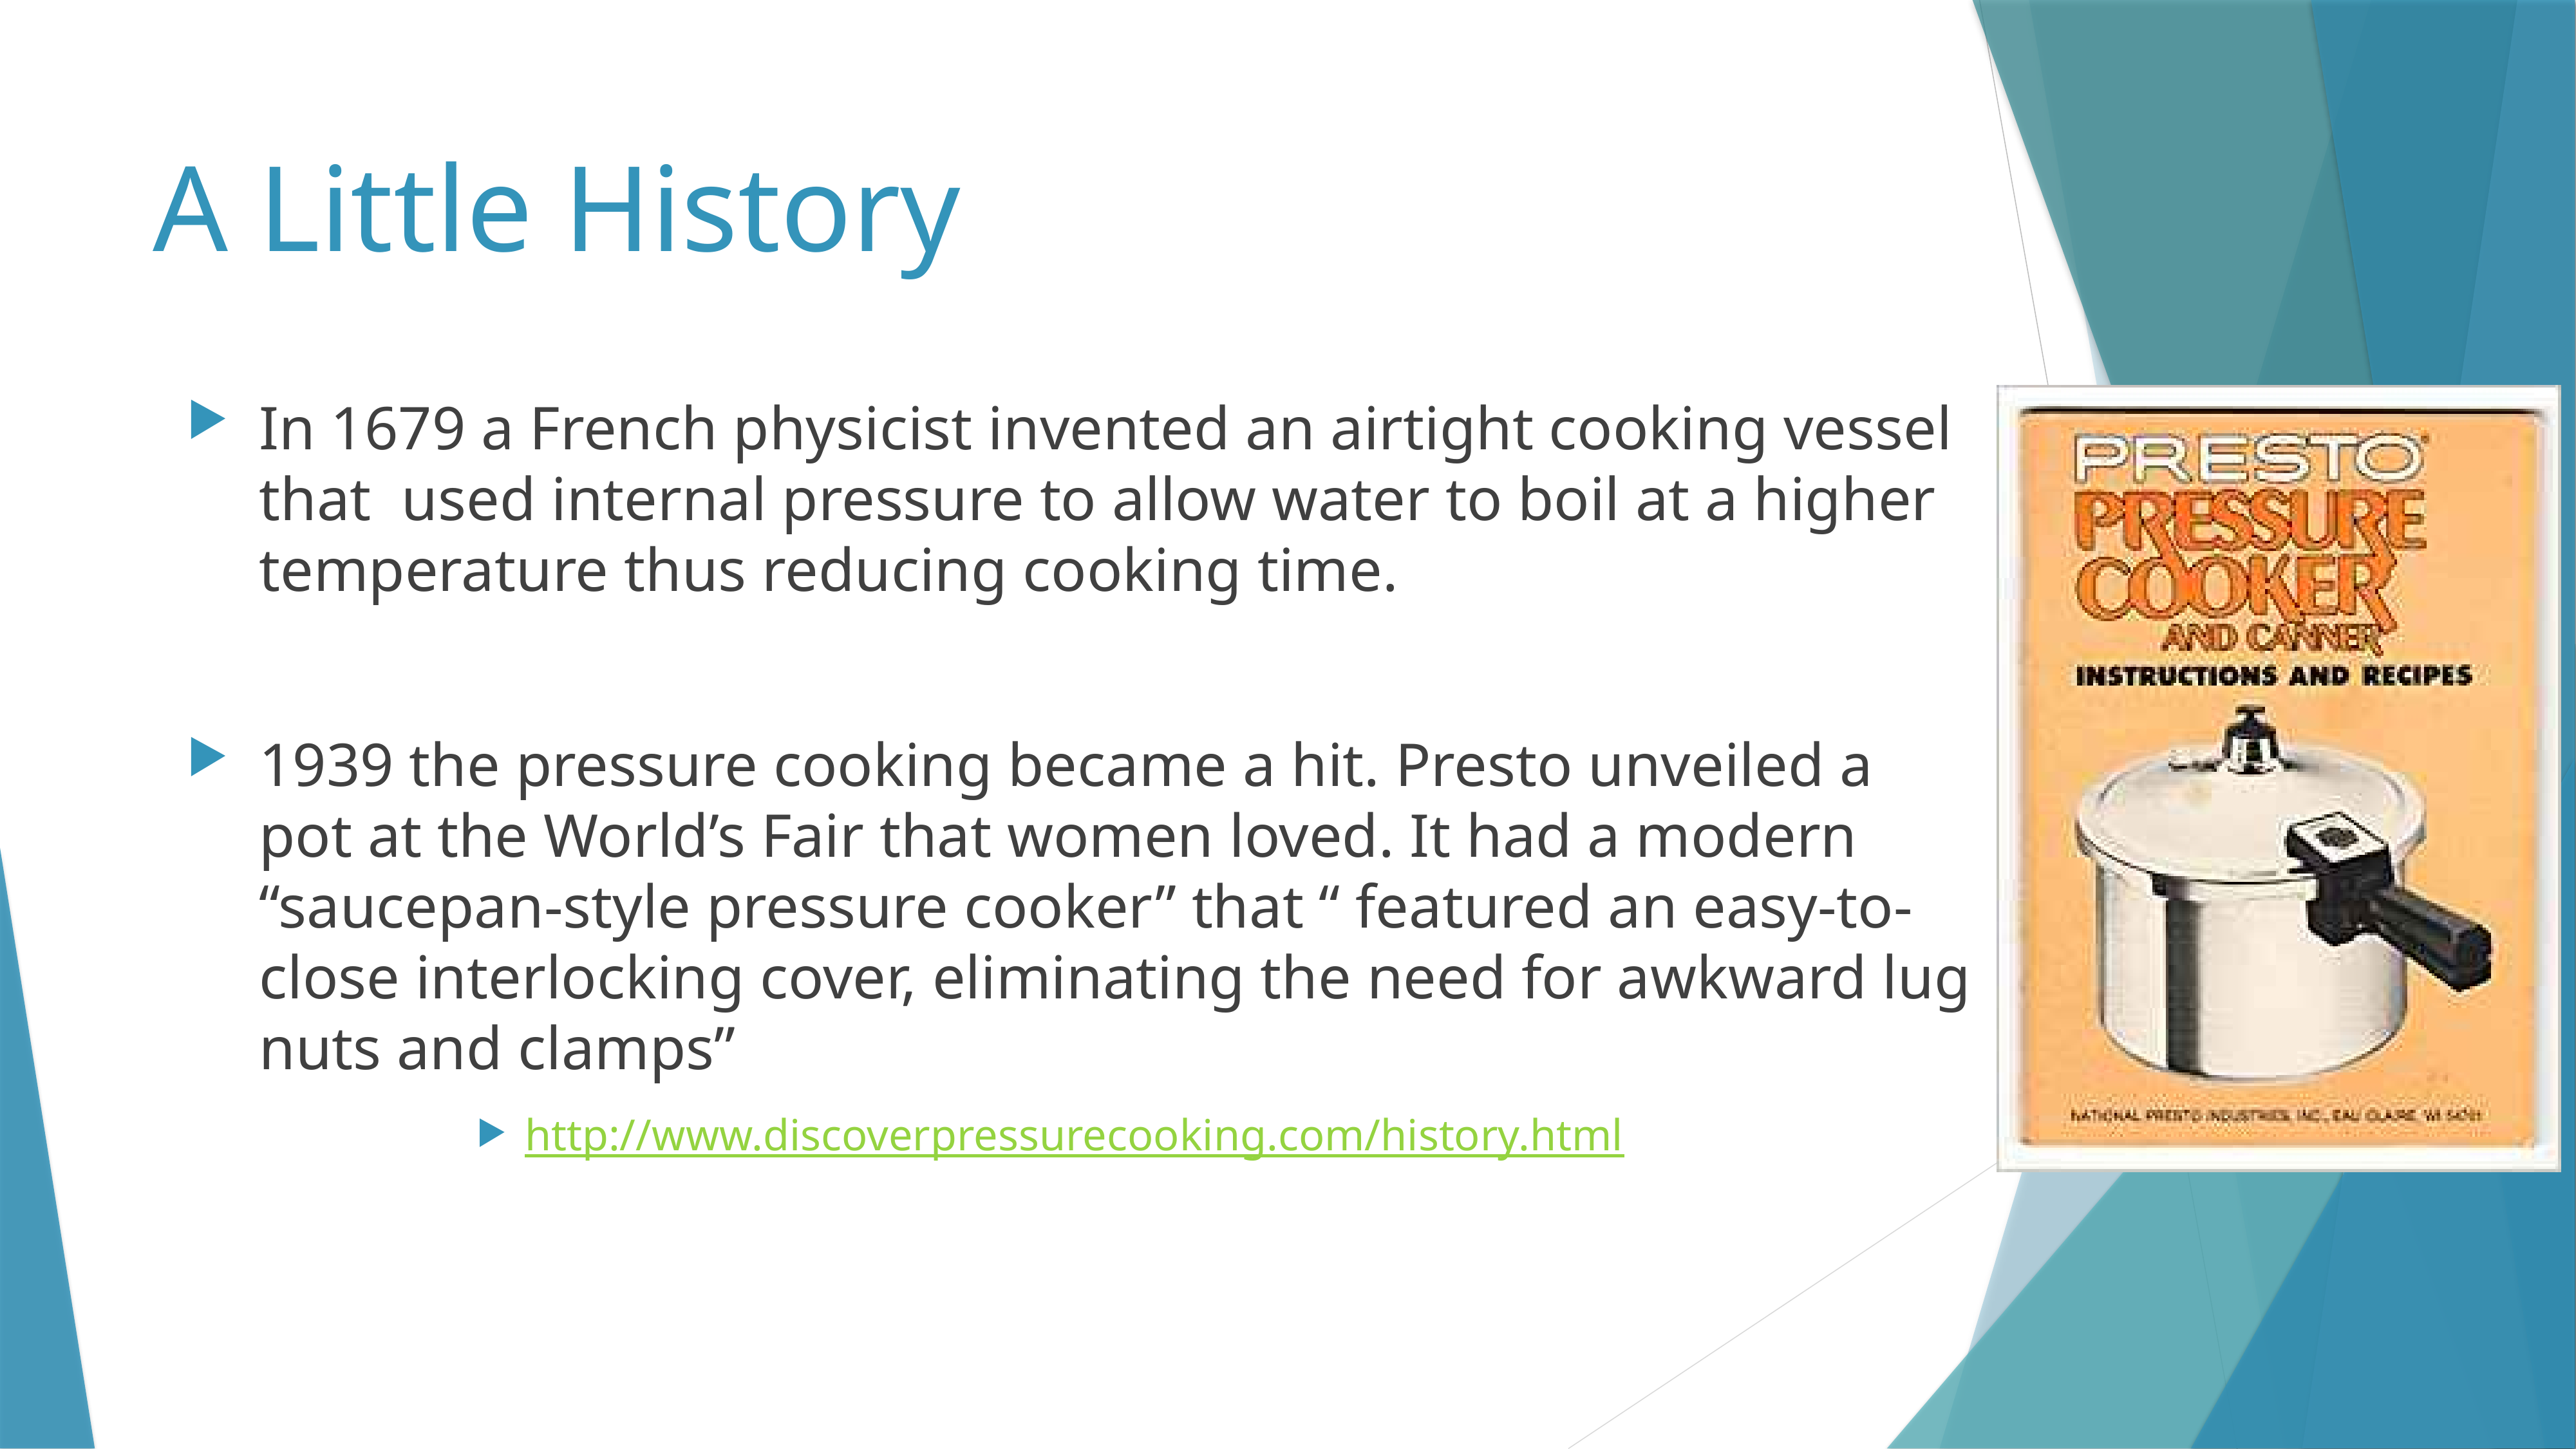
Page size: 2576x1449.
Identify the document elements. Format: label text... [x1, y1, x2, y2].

list In 1679 a French physicist invented an airtight cooking vessel that used internal pressure to allow water to boil at a higher temperature thus reducing cooking time. 1939 the pressure cooking became a hit. Presto unveiled a pot at the World’s Fair that women loved. It had a modern “saucepan-style pressure cooker” that “ featured an easy-to-close interlocking cover, eliminating the need for awkward lug nuts and clamps” http://www.discoverpressurecooking.com/history.html [177, 386, 1984, 1305]
picture [1996, 385, 2562, 1172]
title A Little History [143, 129, 1959, 408]
